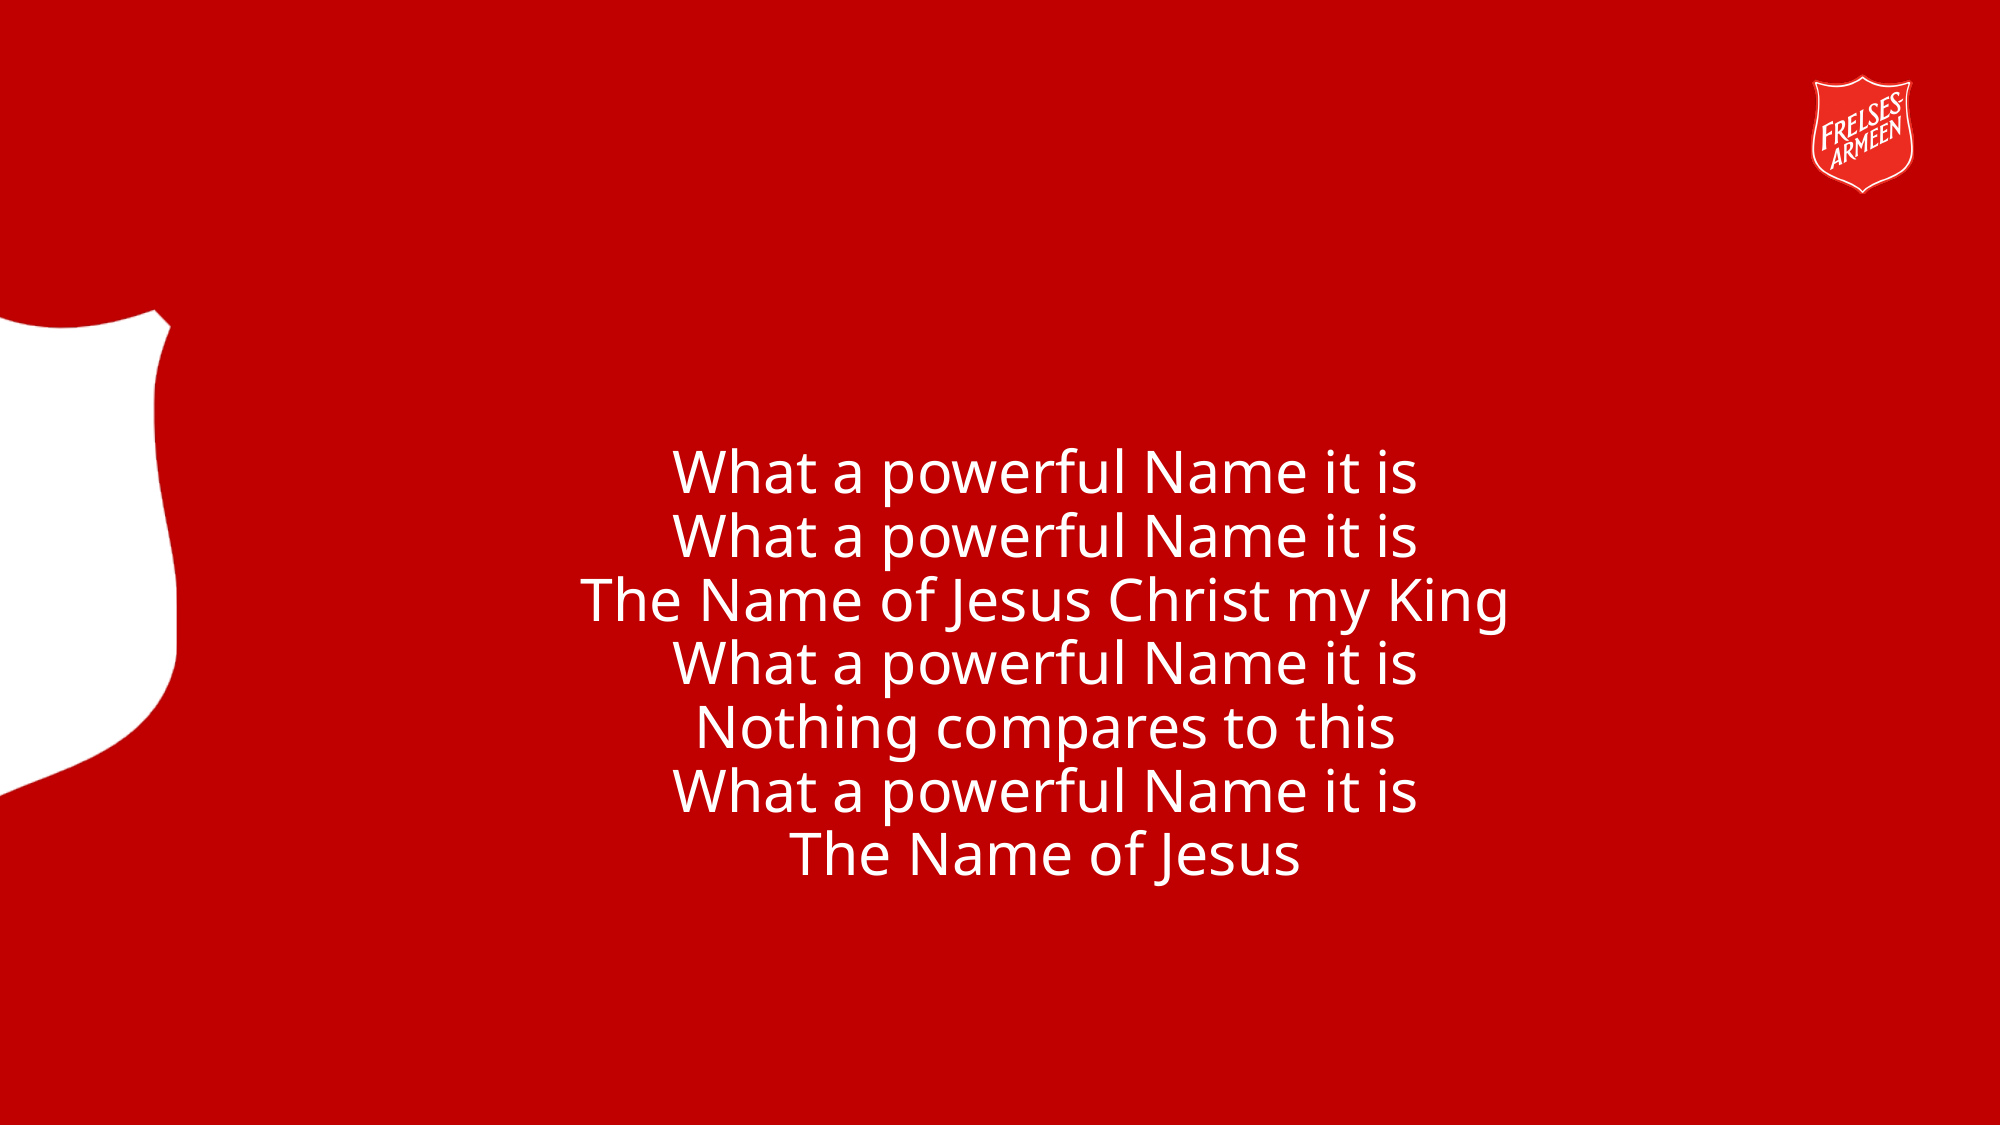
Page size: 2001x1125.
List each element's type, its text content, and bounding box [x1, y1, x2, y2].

title What a powerful Name it is What a powerful Name it is The Name of Jesus Christ my King What a powerful Name it is Nothing compares to this What a powerful Name it is The Name of Jesus [270, 427, 1822, 896]
